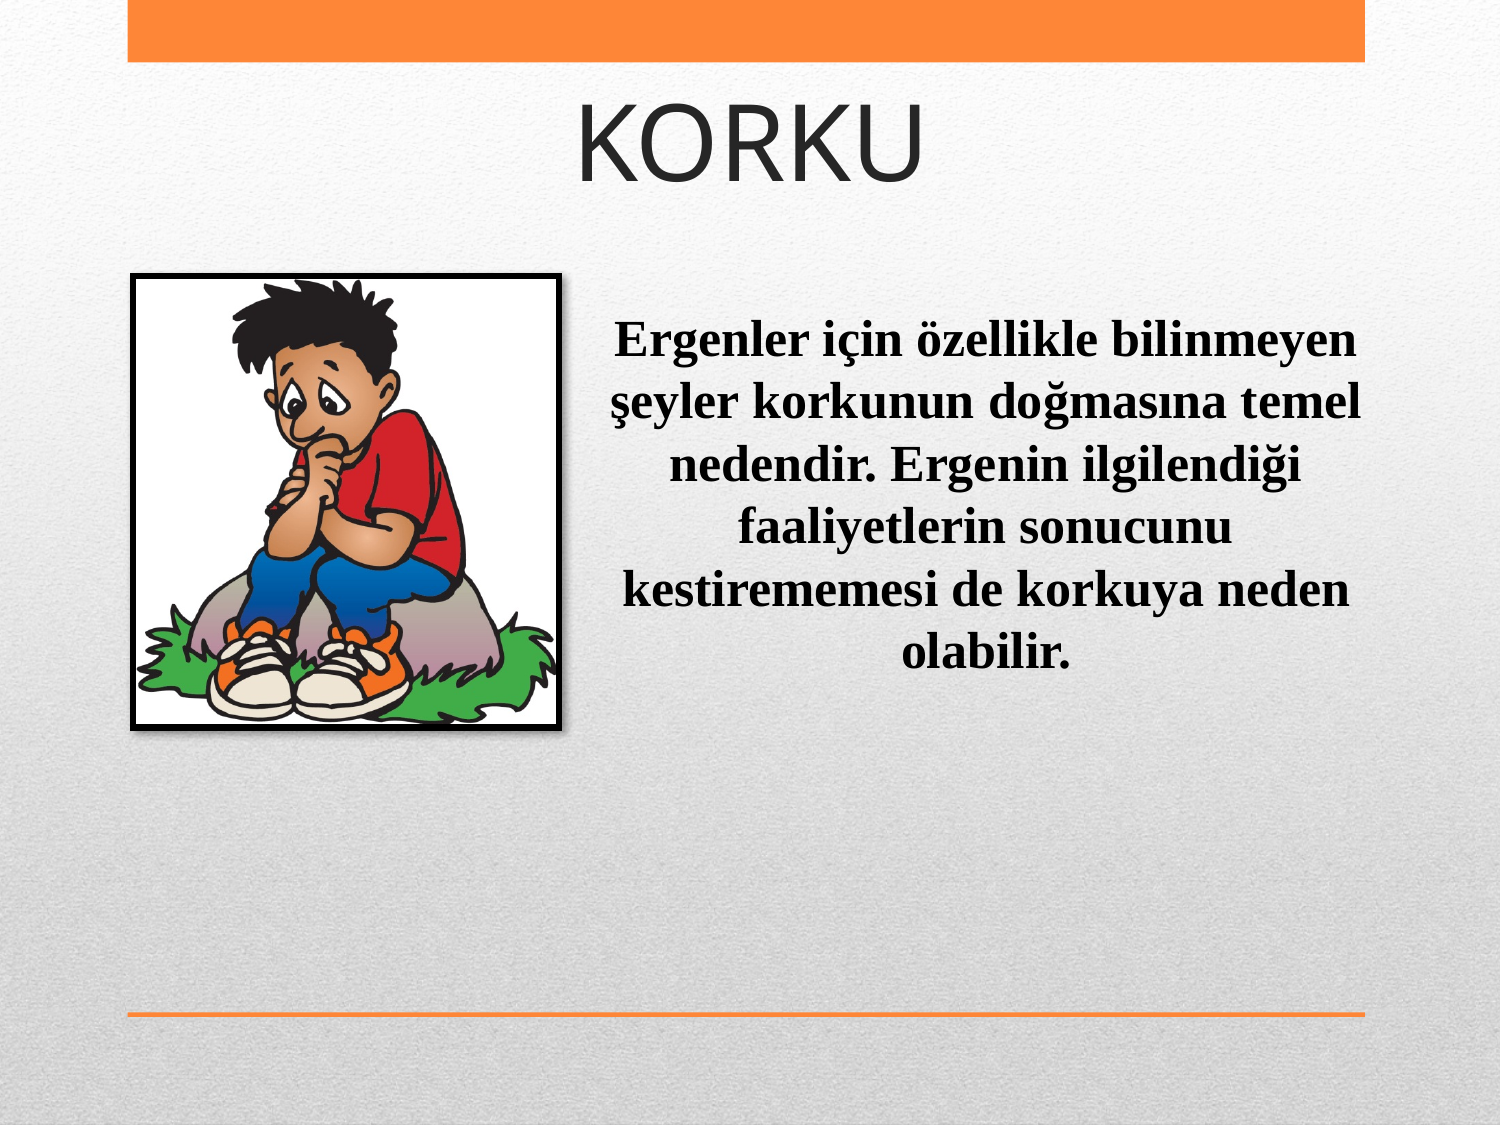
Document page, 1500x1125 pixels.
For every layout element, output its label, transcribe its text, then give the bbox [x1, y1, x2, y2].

title KORKU [194, 66, 1308, 211]
picture [134, 278, 557, 726]
list Ergenler için özellikle bilinmeyen şeyler korkunun doğmasına temel nedendir. Ergenin ilgilendiği faaliyetlerin sonucunu kestirememesi de korkuya neden olabilir. [572, 314, 1400, 669]
